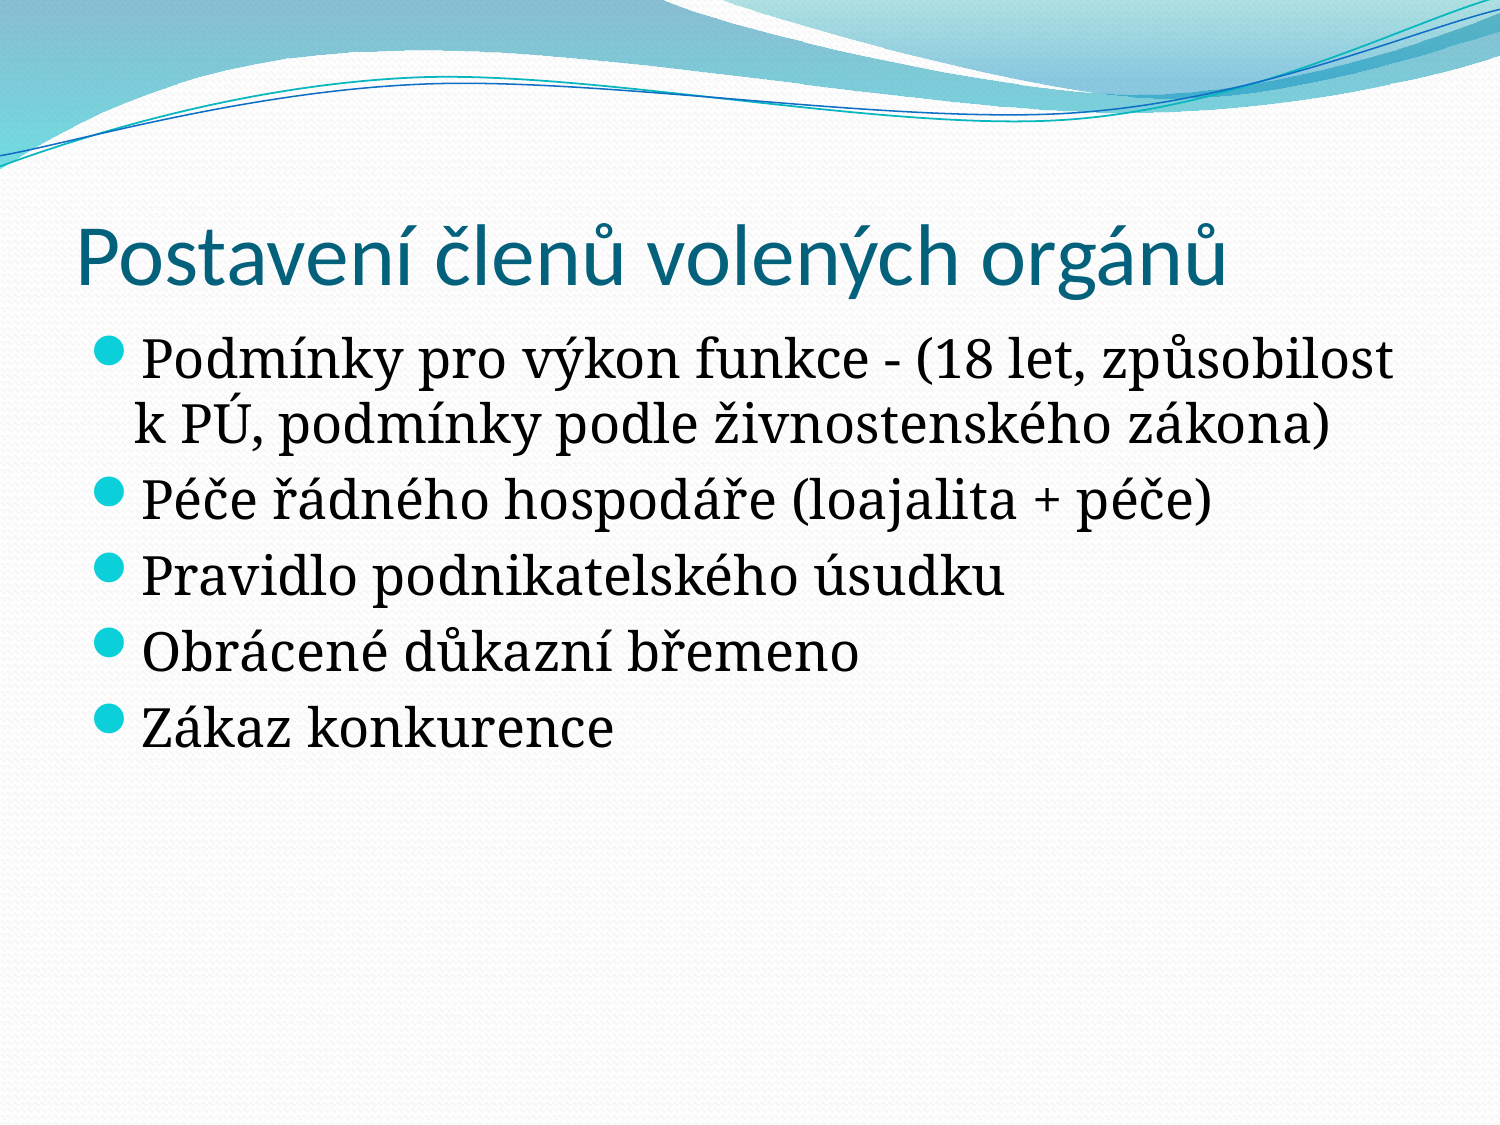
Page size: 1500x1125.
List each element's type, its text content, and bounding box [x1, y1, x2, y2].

title Postavení členů volených orgánů [75, 115, 1425, 303]
list Podmínky pro výkon funkce - (18 let, způsobilost k PÚ, podmínky podle živnostenského zákona) Péče řádného hospodáře (loajalita + péče) Pravidlo podnikatelského úsudku Obrácené důkazní břemeno Zákaz konkurence [75, 317, 1425, 1038]
